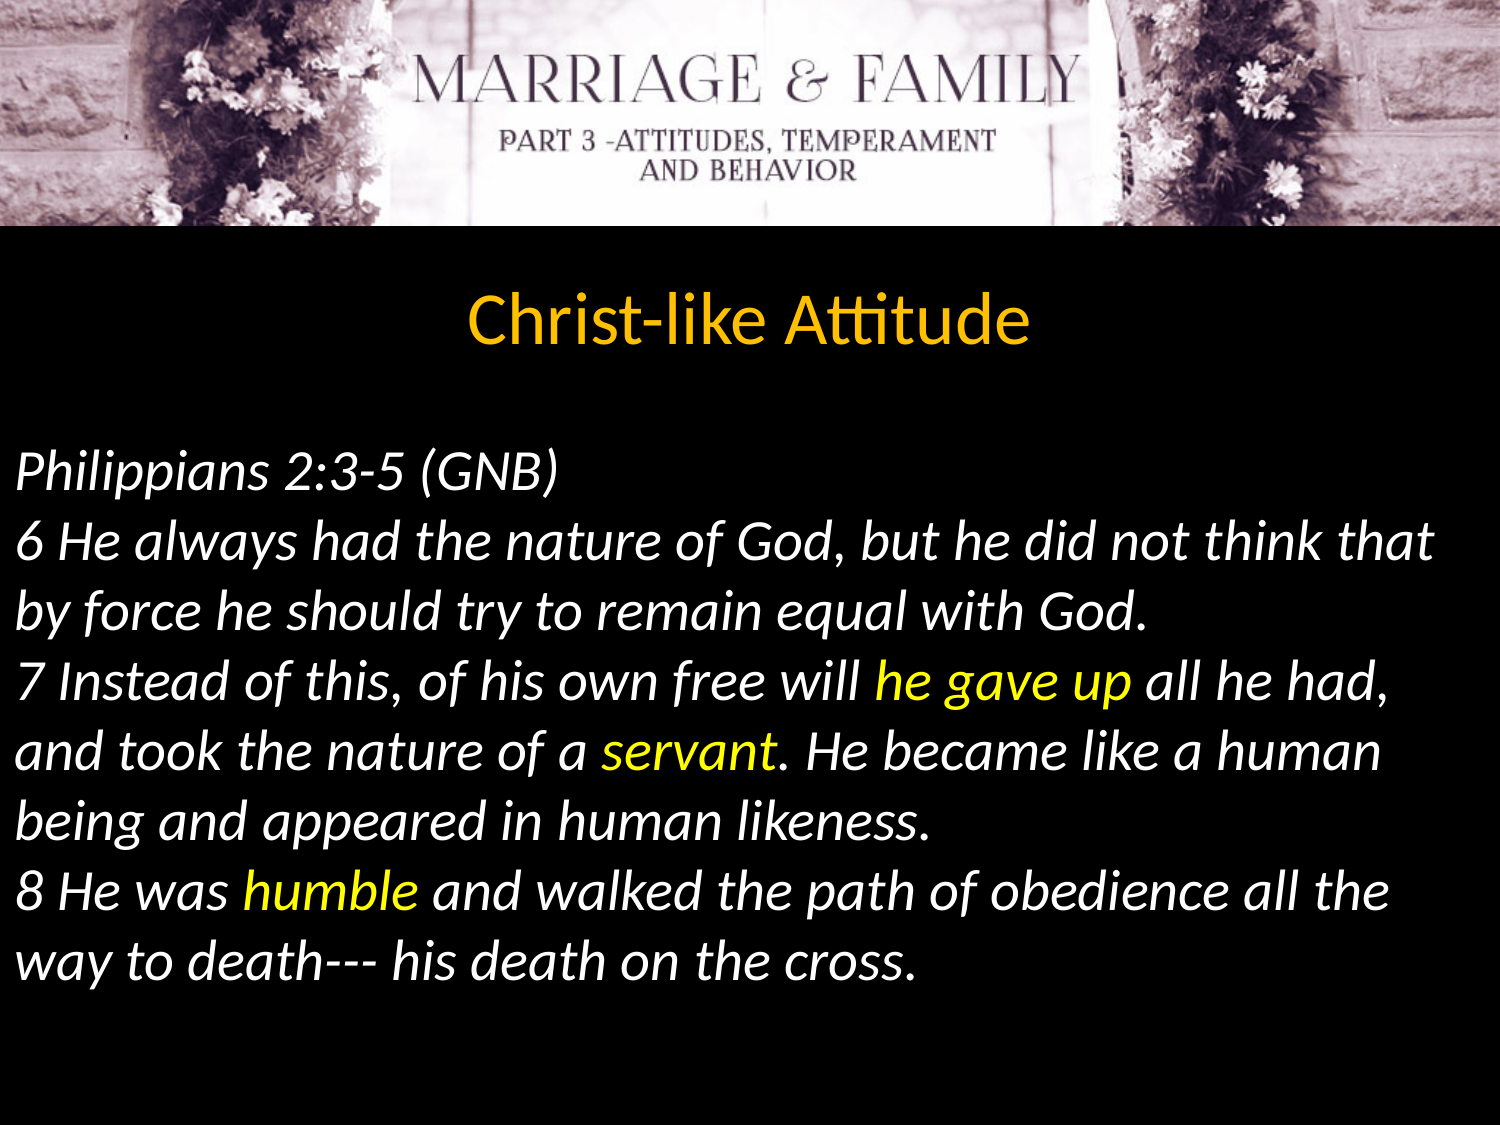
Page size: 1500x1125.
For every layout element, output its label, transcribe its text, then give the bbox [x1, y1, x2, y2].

text_box Philippians 2:3-5 (GNB) 6 He always had the nature of God, but he did not think that by force he should try to remain equal with God. 7 Instead of this, of his own free will he gave up all he had, and took the nature of a servant. He became like a human being and appeared in human likeness. 8 He was humble and walked the path of obedience all the way to death--- his death on the cross. [0, 424, 1500, 1000]
text_box Christ-like Attitude [0, 262, 1500, 368]
picture [0, 0, 1500, 226]
